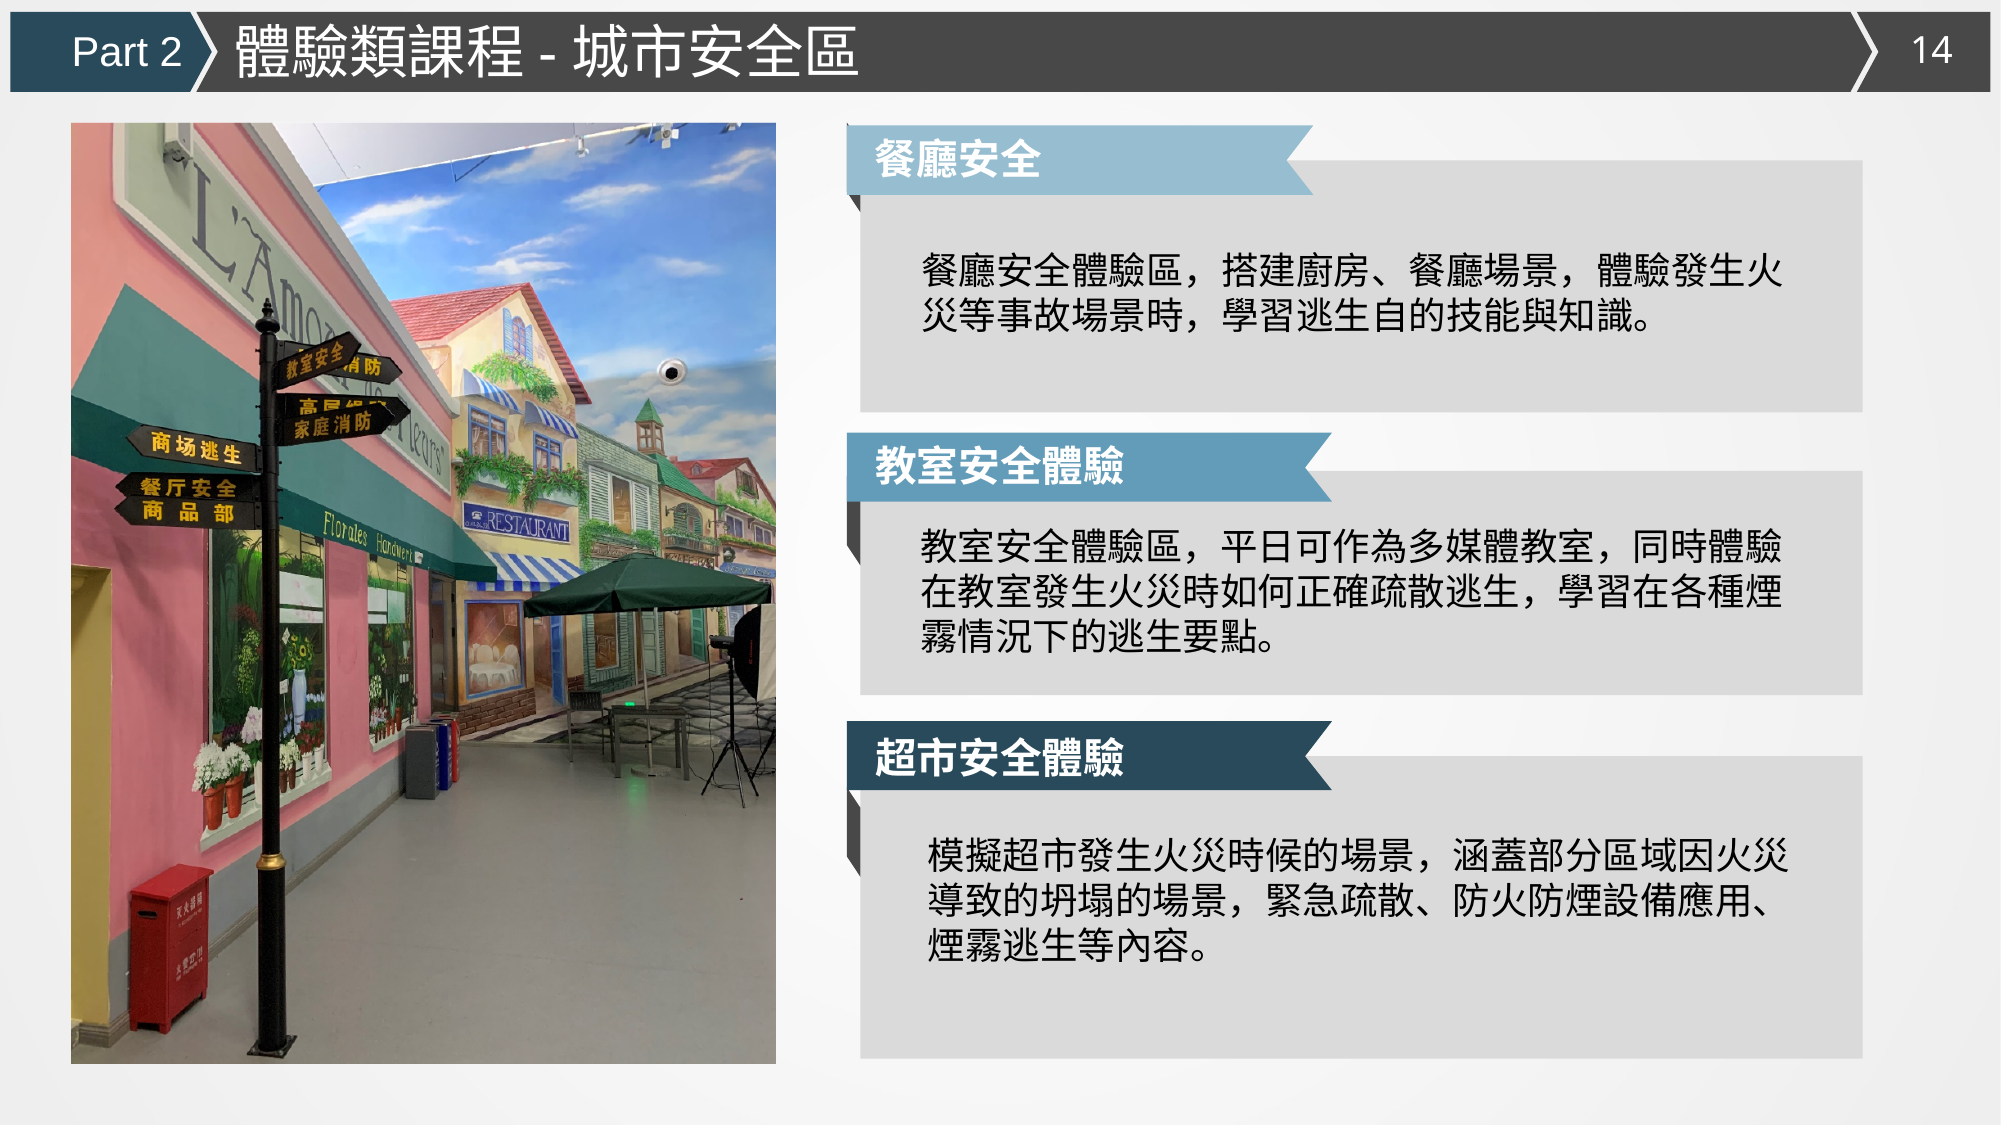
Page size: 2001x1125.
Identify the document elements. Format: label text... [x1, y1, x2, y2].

picture [0, 0, 2001, 1125]
text_box 餐廳安全 [859, 125, 1057, 191]
text_box [846, 125, 1314, 195]
text_box 餐廳安全體驗區，搭建廚房、餐廳場景，體驗發生火災等事故場景時，學習逃生自的技能與知識。 [906, 239, 1822, 345]
text_box [898, 721, 1332, 791]
text_box 超市安全體驗 [898, 724, 1141, 790]
text_box 教室安全體驗區，平日可作為多媒體教室，同時體驗在教室發生火災時如何正確疏散逃生，學習在各種煙霧情況下的逃生要點。 [905, 515, 1821, 666]
text_box 教室安全體驗 [898, 432, 1141, 497]
text_box [848, 195, 861, 213]
text_box [860, 160, 1863, 413]
text_box [898, 470, 1863, 696]
text_box [860, 756, 1863, 1059]
text_box [898, 432, 1332, 502]
text_box 體驗類課程-城市安全區 [218, 7, 1046, 93]
text_box Part 2 [22, 17, 198, 83]
text_box 模擬超市發生火災時候的場景，涵蓋部分區域因火災導致的坍塌的場景，緊急疏散、防火防煙設備應用、煙霧逃生等內容。 [912, 824, 1828, 975]
